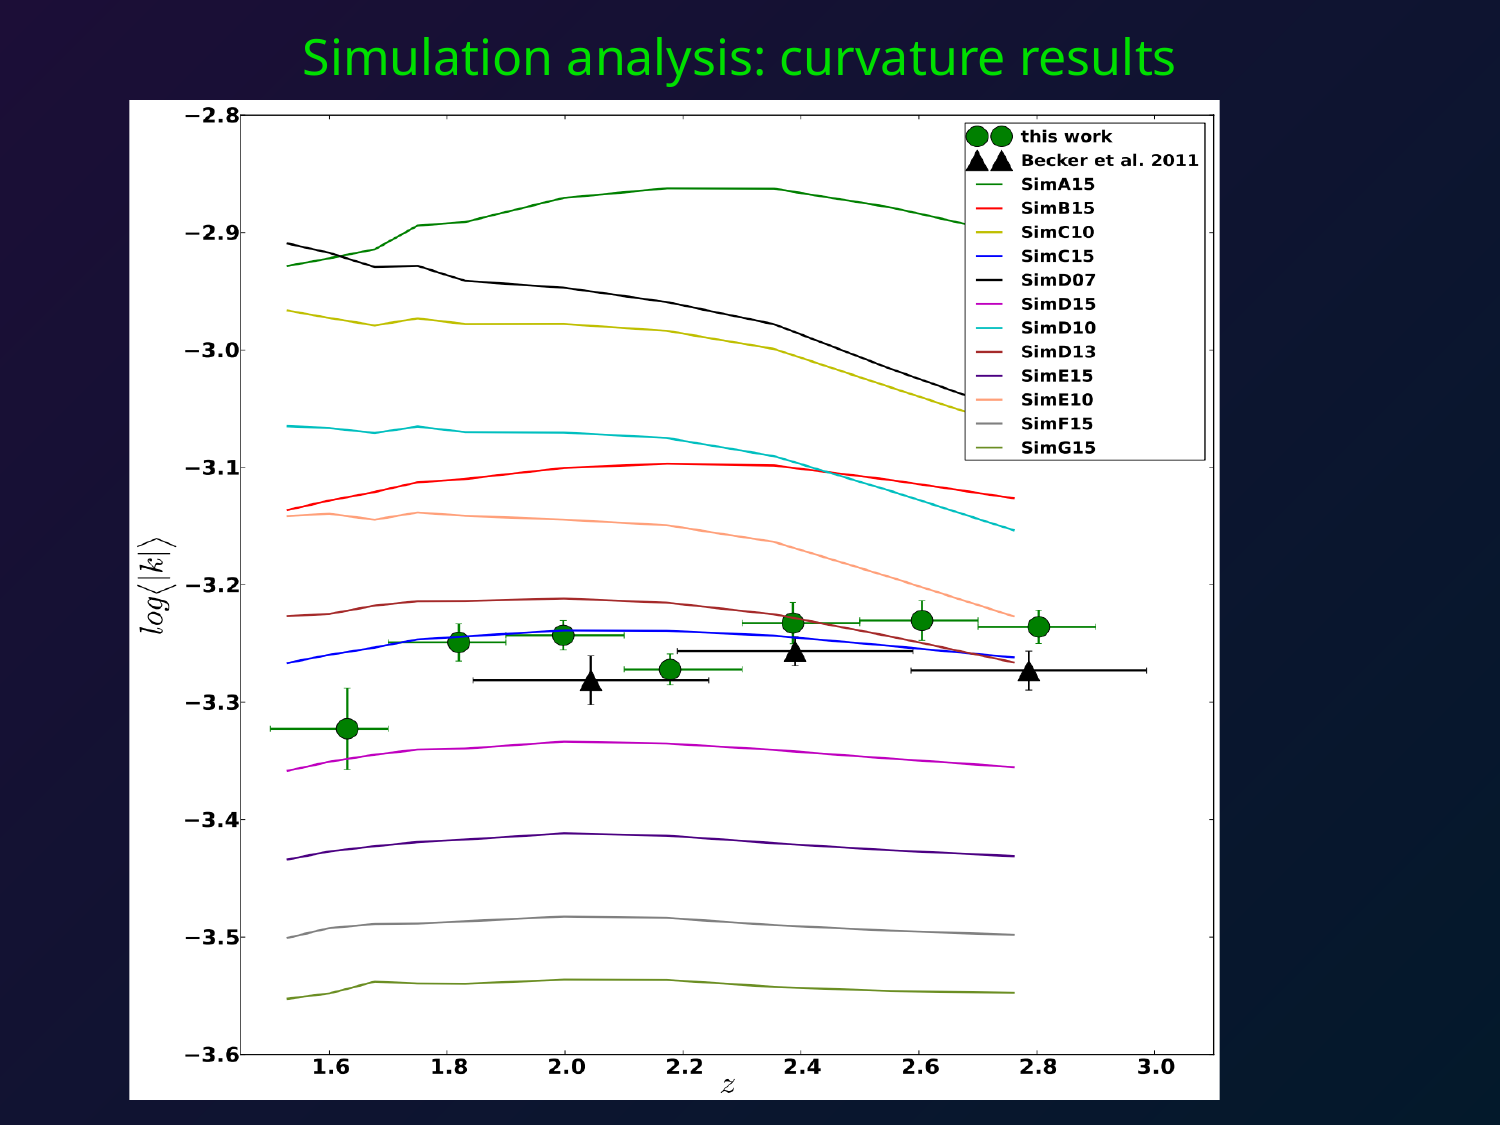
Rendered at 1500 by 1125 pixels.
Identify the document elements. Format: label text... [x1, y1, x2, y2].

picture [129, 100, 1220, 1100]
text_box Simulation analysis: curvature results [32, 17, 1461, 129]
